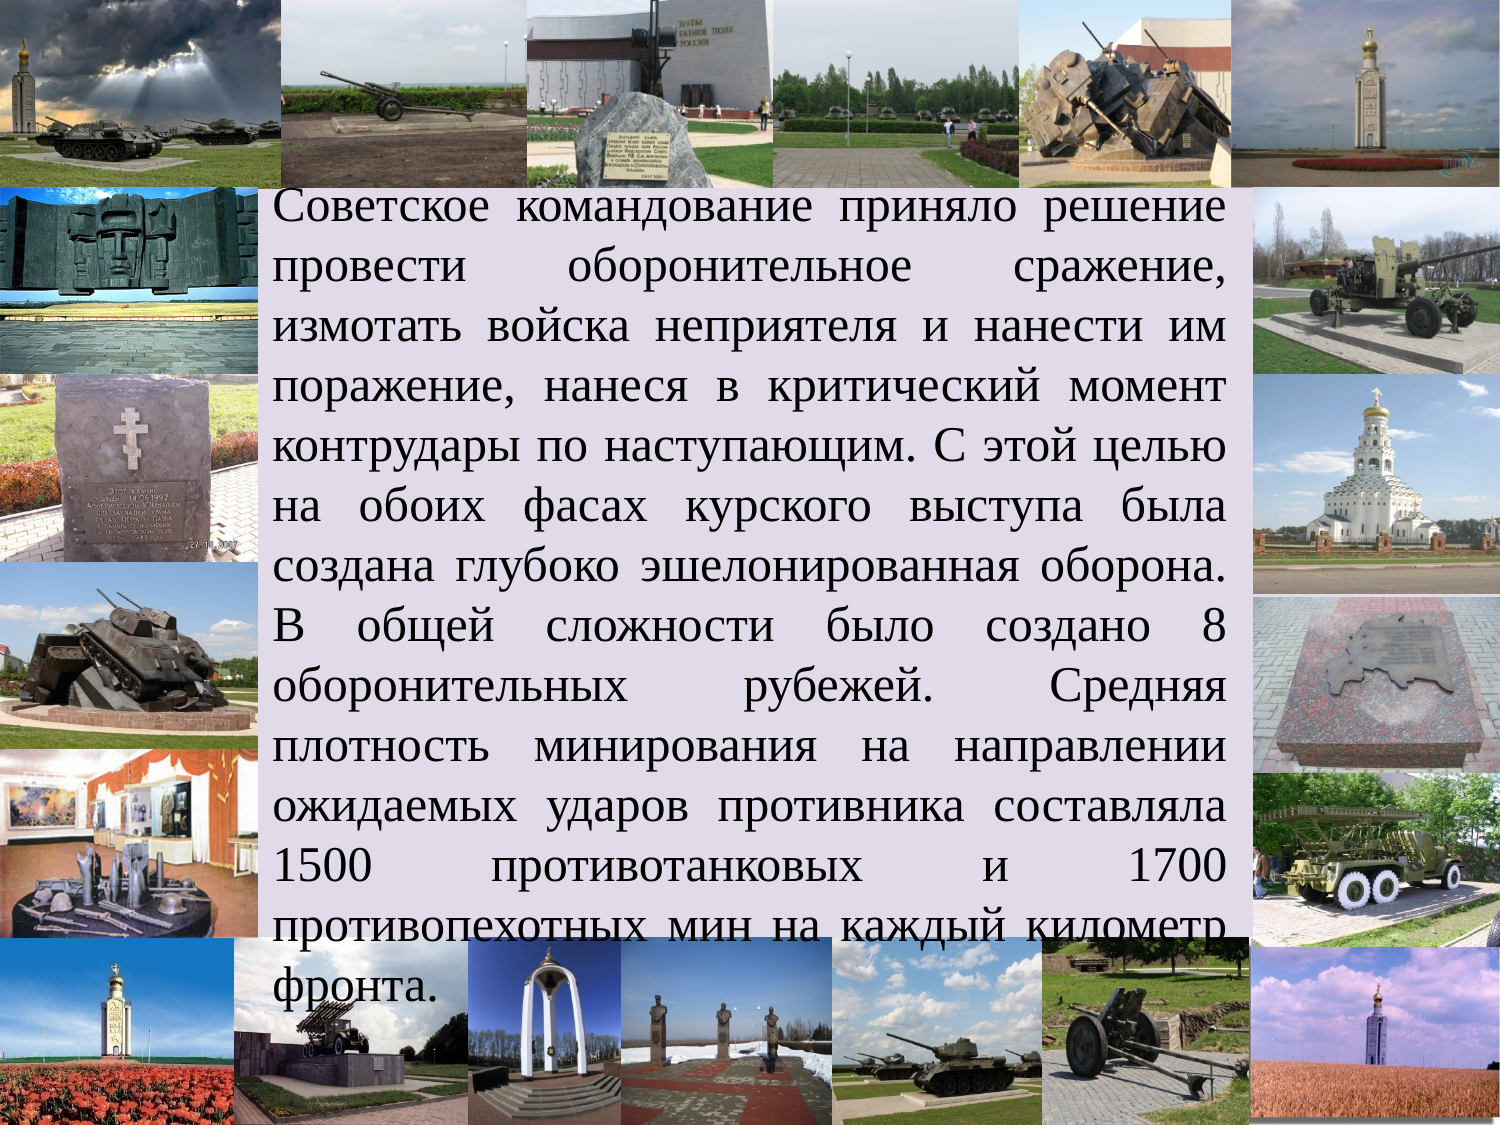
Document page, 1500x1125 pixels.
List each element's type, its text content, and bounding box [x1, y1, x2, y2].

text_box Советское командование приняло решение провести оборонительное сражение, измотать войска неприятеля и нанести им поражение, нанеся в критический момент контрудары по наступающим. С этой целью на обоих фасах курского выступа была создана глубоко эшелонированная оборона. В общей сложности было создано 8 оборонительных рубежей. Средняя плотность минирования на направлении ожидаемых ударов противника составляла 1500 противотанковых и 1700 противопехотных мин на каждый километр фронта. [262, 196, 1243, 935]
picture [0, 0, 1500, 1125]
